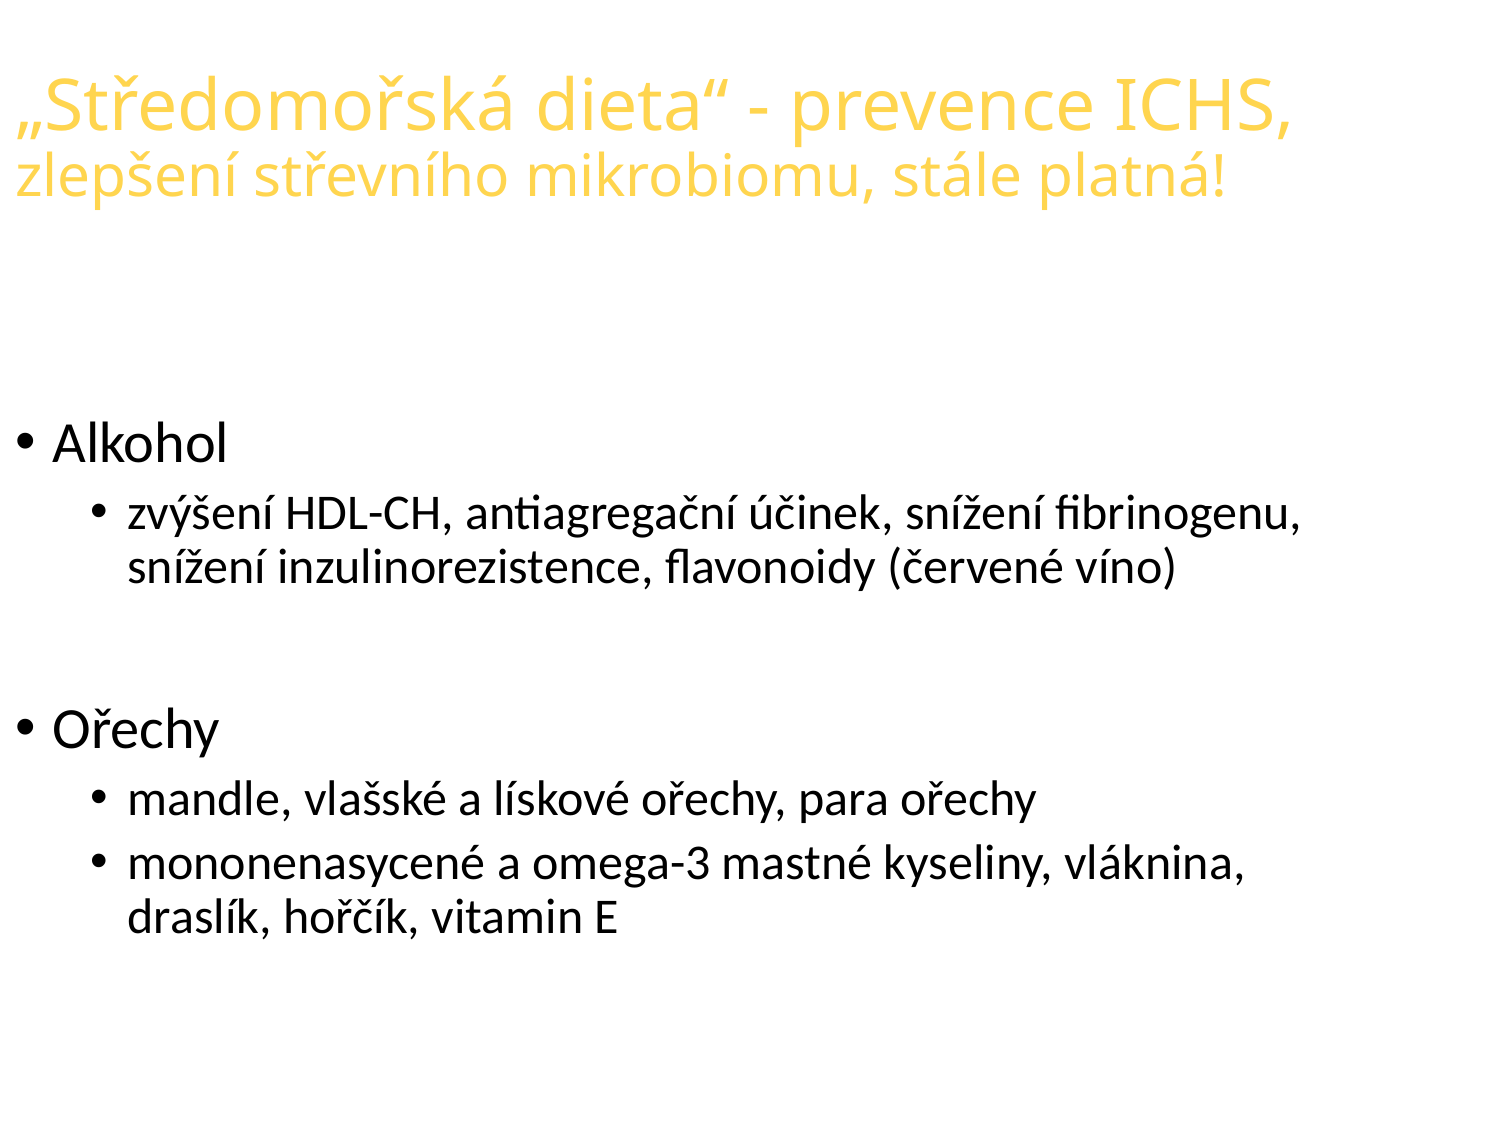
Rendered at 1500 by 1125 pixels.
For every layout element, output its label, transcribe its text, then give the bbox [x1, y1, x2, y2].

list Alkohol zvýšení HDL-CH, antiagregační účinek, snížení fibrinogenu, snížení inzulinorezistence, flavonoidy (červené víno) Ořechy mandle, vlašské a lískové ořechy, para ořechy mononenasycené a omega-3 mastné kyseliny, vláknina, draslík, hořčík, vitamin E [0, 314, 1350, 1006]
title „Středomořská dieta“ - prevence ICHS, zlepšení střevního mikrobiomu, stále platná! [0, 45, 1350, 234]
